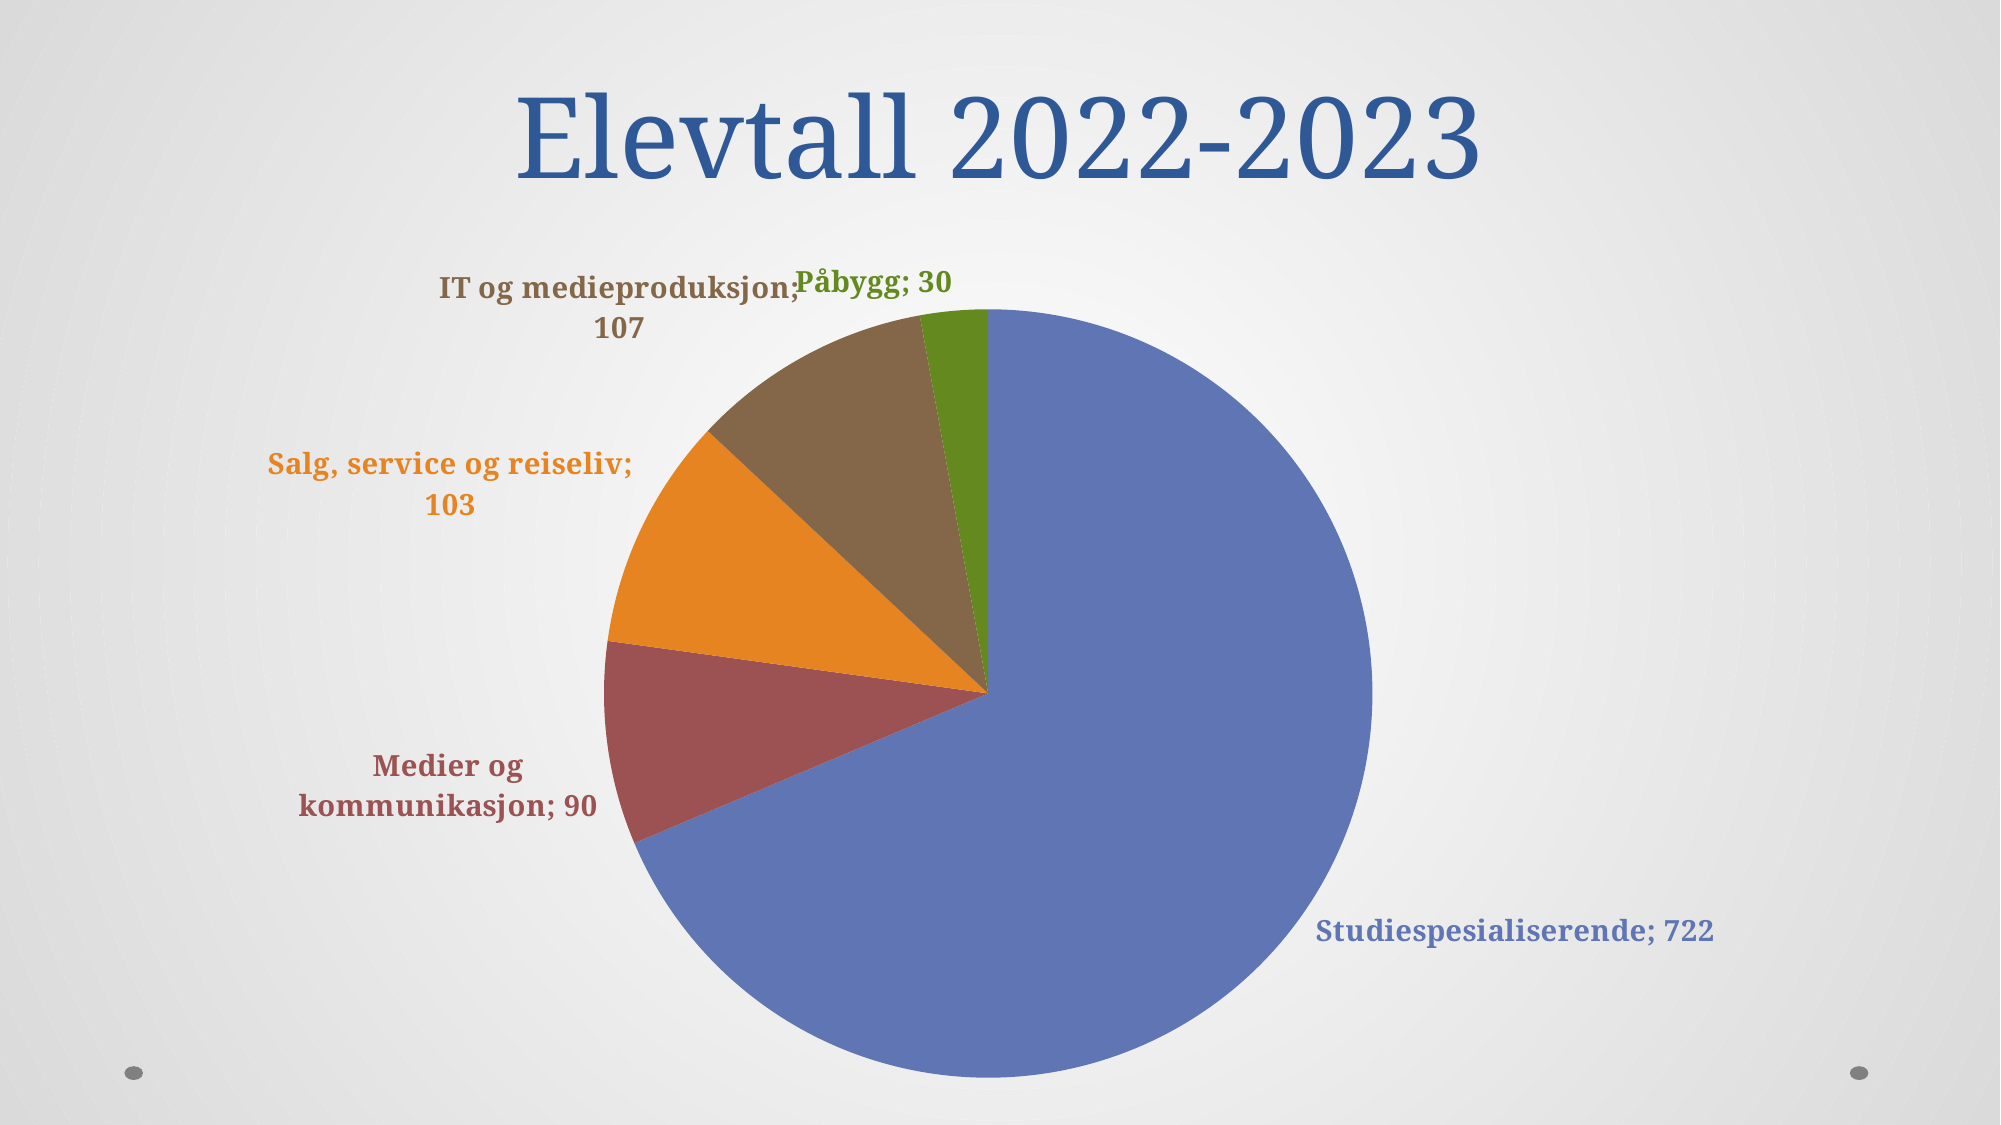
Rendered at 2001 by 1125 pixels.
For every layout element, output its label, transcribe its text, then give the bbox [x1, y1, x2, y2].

chart [42, 243, 1844, 1096]
title Elevtall 2022-2023 [99, 47, 1900, 209]
